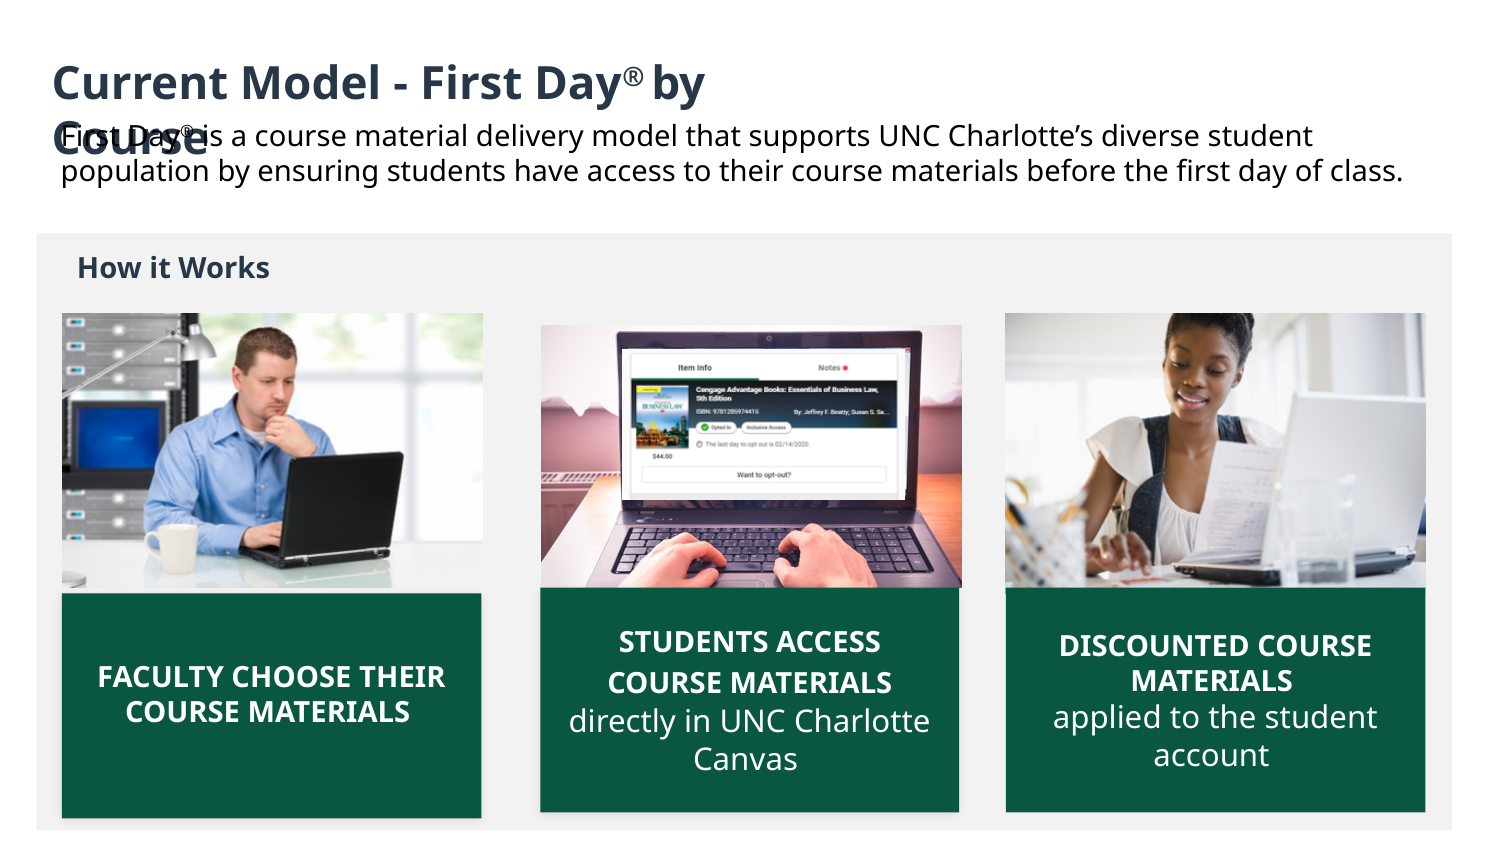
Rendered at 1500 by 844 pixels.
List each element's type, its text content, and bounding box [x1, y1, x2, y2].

text_box Current Model - First Day® by Course [36, 46, 888, 172]
picture [1005, 313, 1426, 594]
text_box First Day® is a course material delivery model that supports UNC Charlotte’s diverse student population by ensuring students have access to their course materials before the first day of class. [45, 110, 1453, 195]
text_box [540, 325, 962, 589]
text_box How it Works [61, 241, 656, 292]
picture [61, 313, 483, 588]
text_box FACULTY CHOOSE THEIR COURSE MATERIALS [61, 593, 482, 819]
text_box [35, 232, 1453, 832]
text_box DISCOUNTED COURSE MATERIALS applied to the student account [1005, 594, 1426, 813]
text_box STUDENTS ACCESS COURSE MATERIALS directly in UNC Charlotte Canvas [540, 589, 960, 813]
